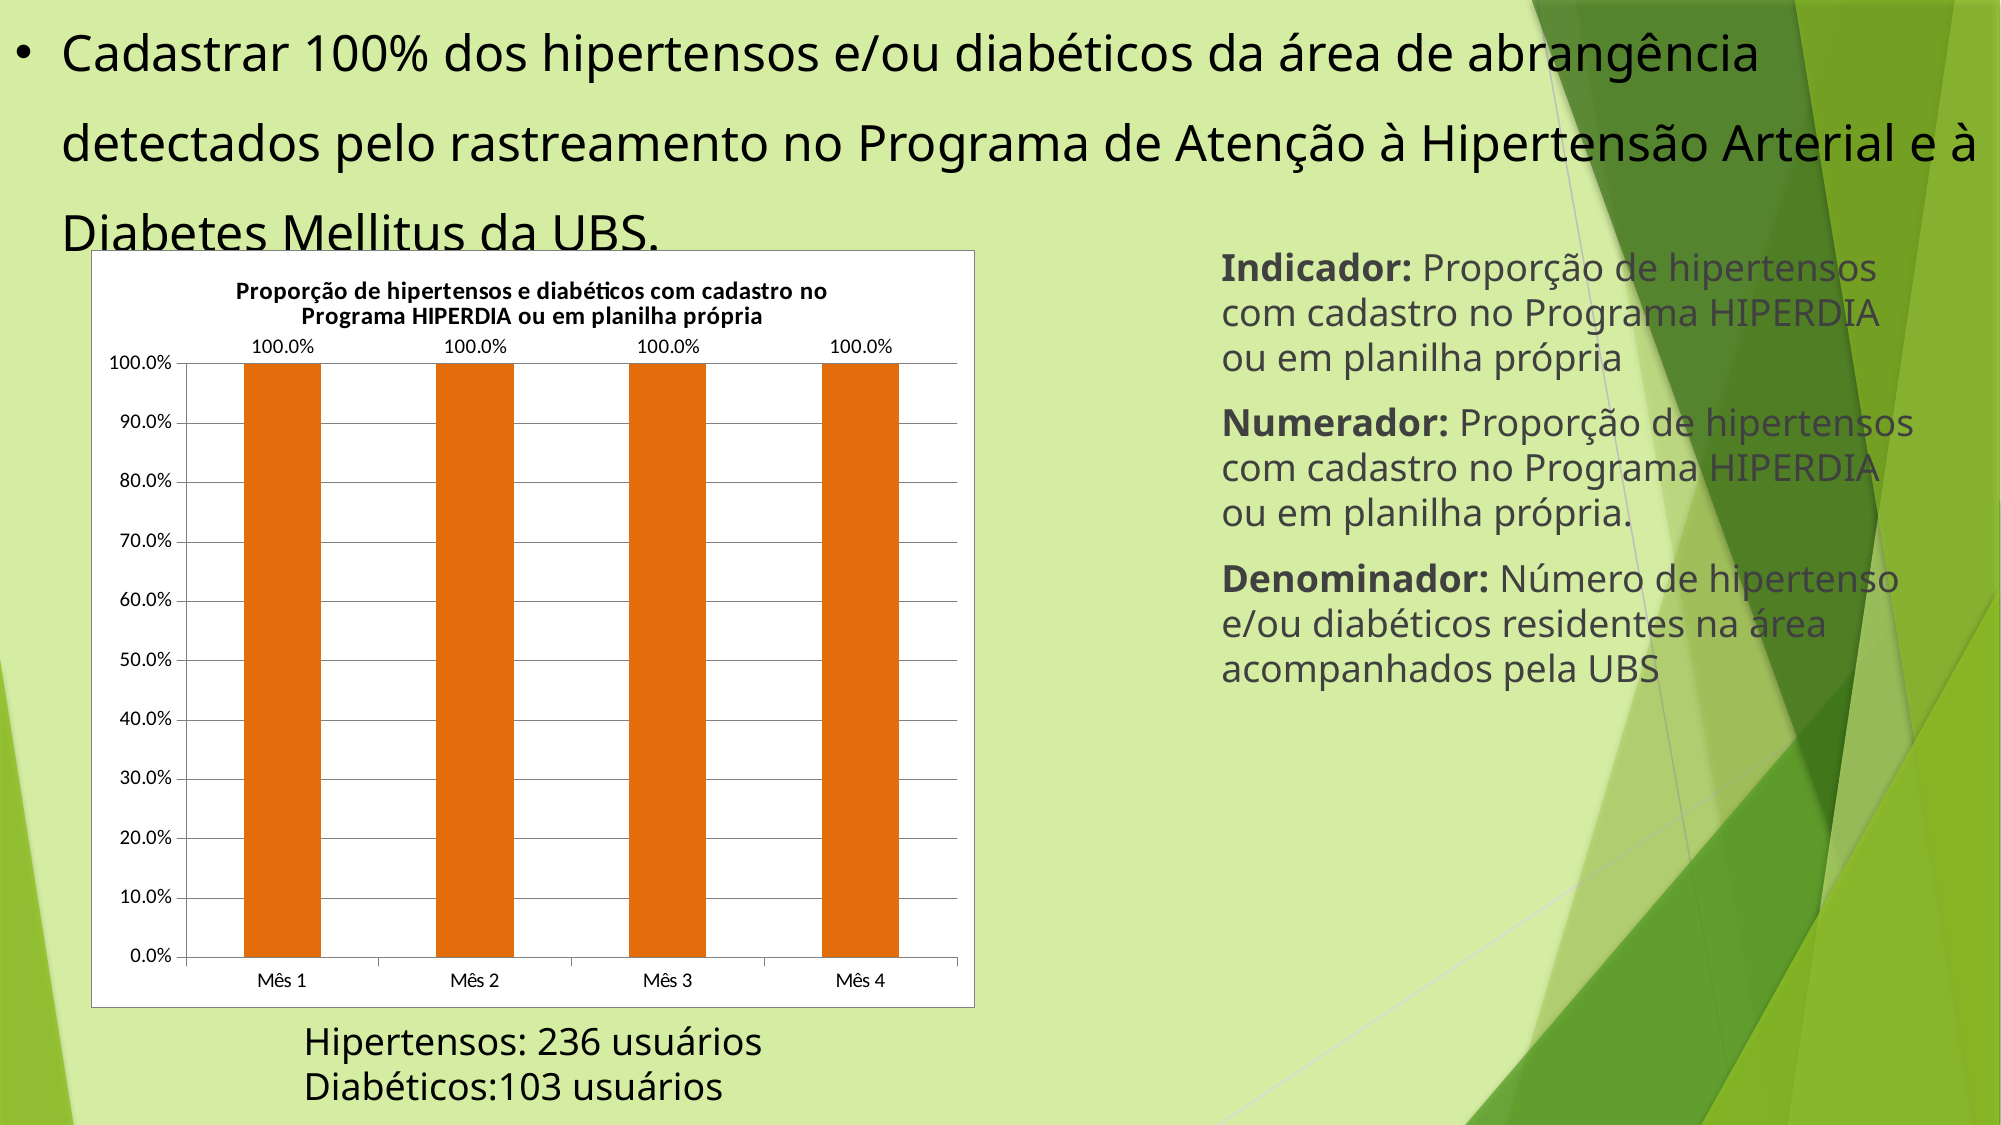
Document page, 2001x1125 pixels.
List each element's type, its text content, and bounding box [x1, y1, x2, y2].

chart [90, 249, 976, 1009]
list Indicador: Proporção de hipertensos com cadastro no Programa HIPERDIA ou em planilha própria Numerador: Proporção de hipertensos com cadastro no Programa HIPERDIA ou em planilha própria. Denominador: Número de hipertenso e/ou diabéticos residentes na área acompanhados pela UBS [1206, 269, 1944, 887]
text_box Cadastrar 100% dos hipertensos e/ou diabéticos da área de abrangência detectados pelo rastreamento no Programa de Atenção à Hipertensão Arterial e à Diabetes Mellitus da UBS. [0, 0, 2000, 269]
text_box Hipertensos: 236 usuários Diabéticos:103 usuários [288, 1018, 853, 1125]
